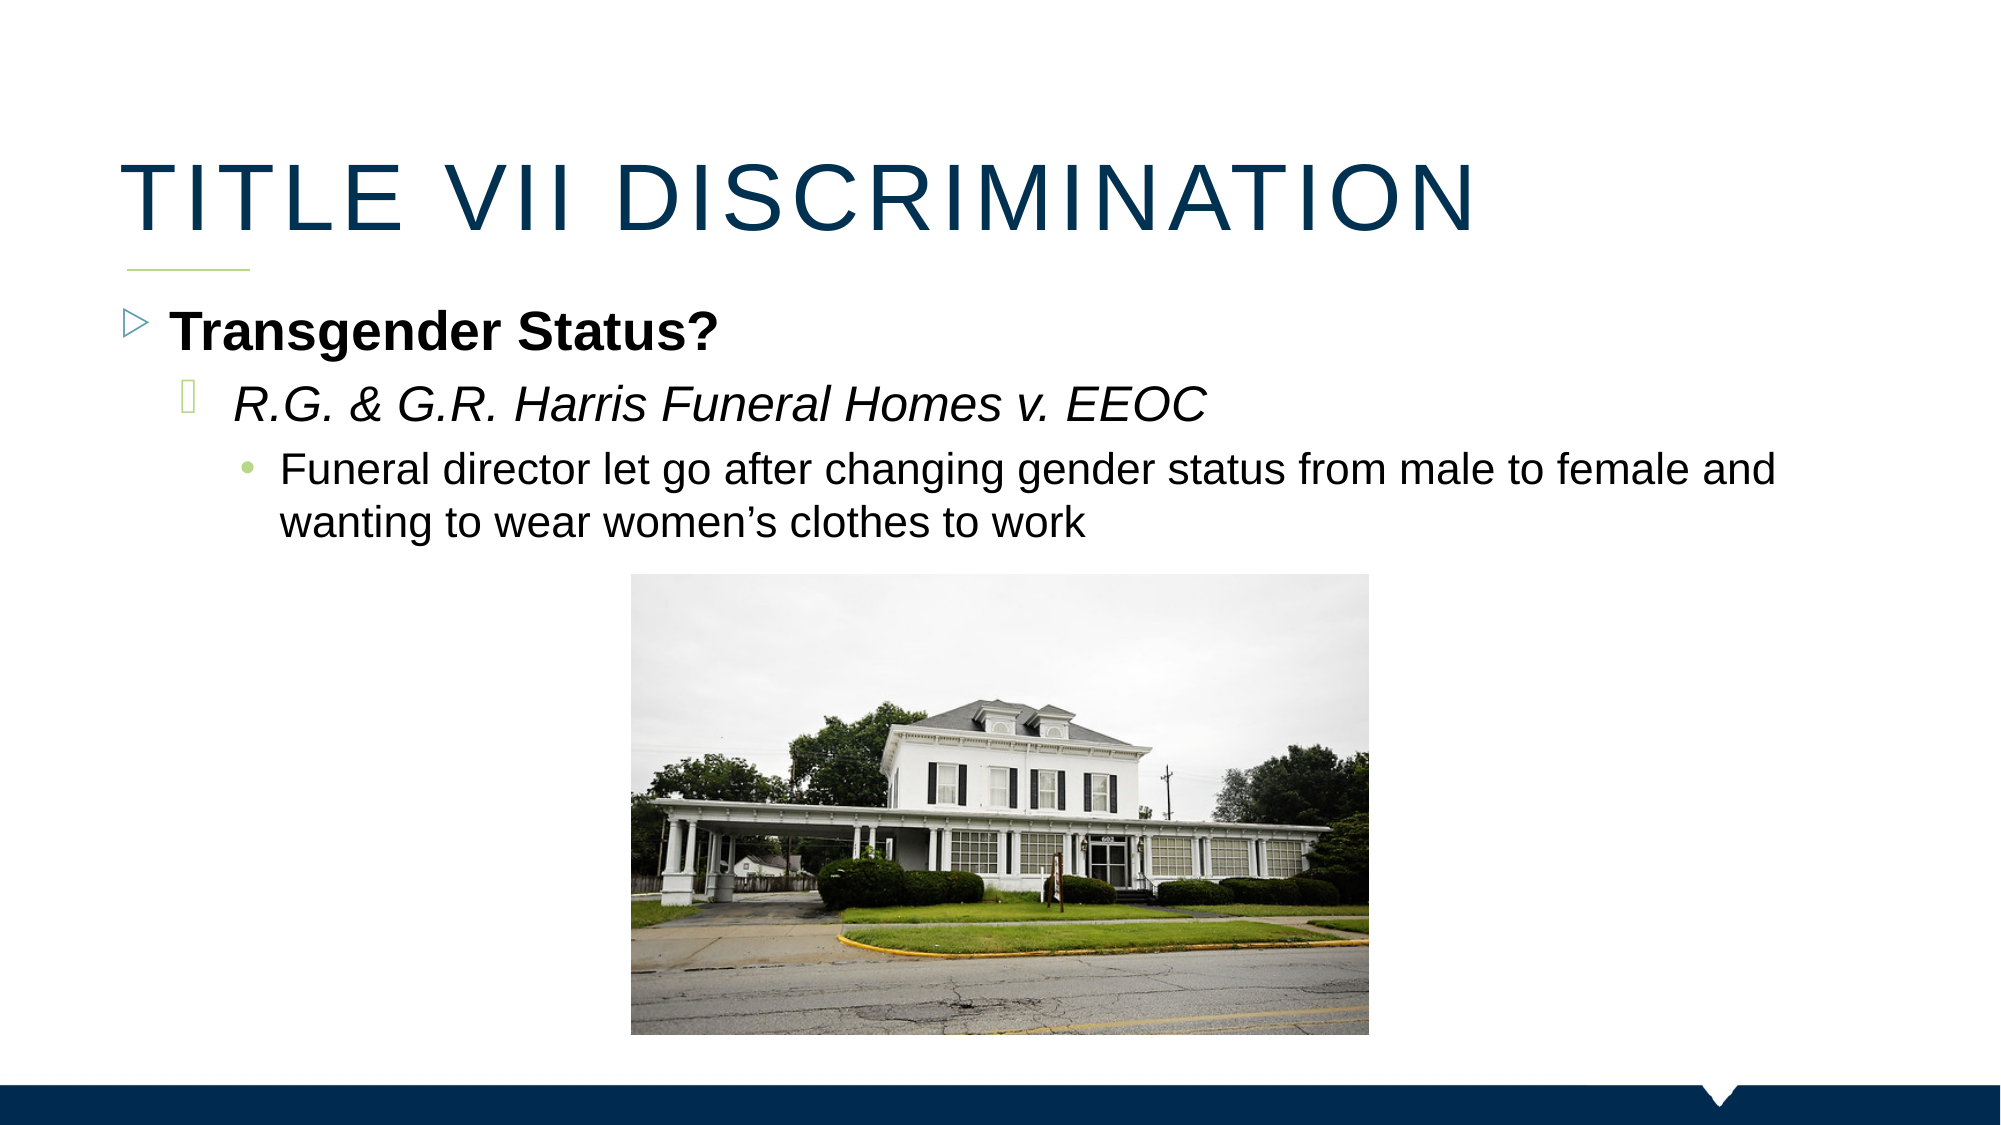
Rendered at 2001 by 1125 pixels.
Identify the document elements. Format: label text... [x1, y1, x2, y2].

picture [631, 574, 1369, 1036]
title Title VII Discrimination [104, 52, 1903, 250]
picture [0, 1072, 2001, 1125]
list Transgender Status? R.G. & G.R. Harris Funeral Homes v. EEOC Funeral director let go after changing gender status from male to female and wanting to wear women’s clothes to work [104, 287, 1903, 901]
